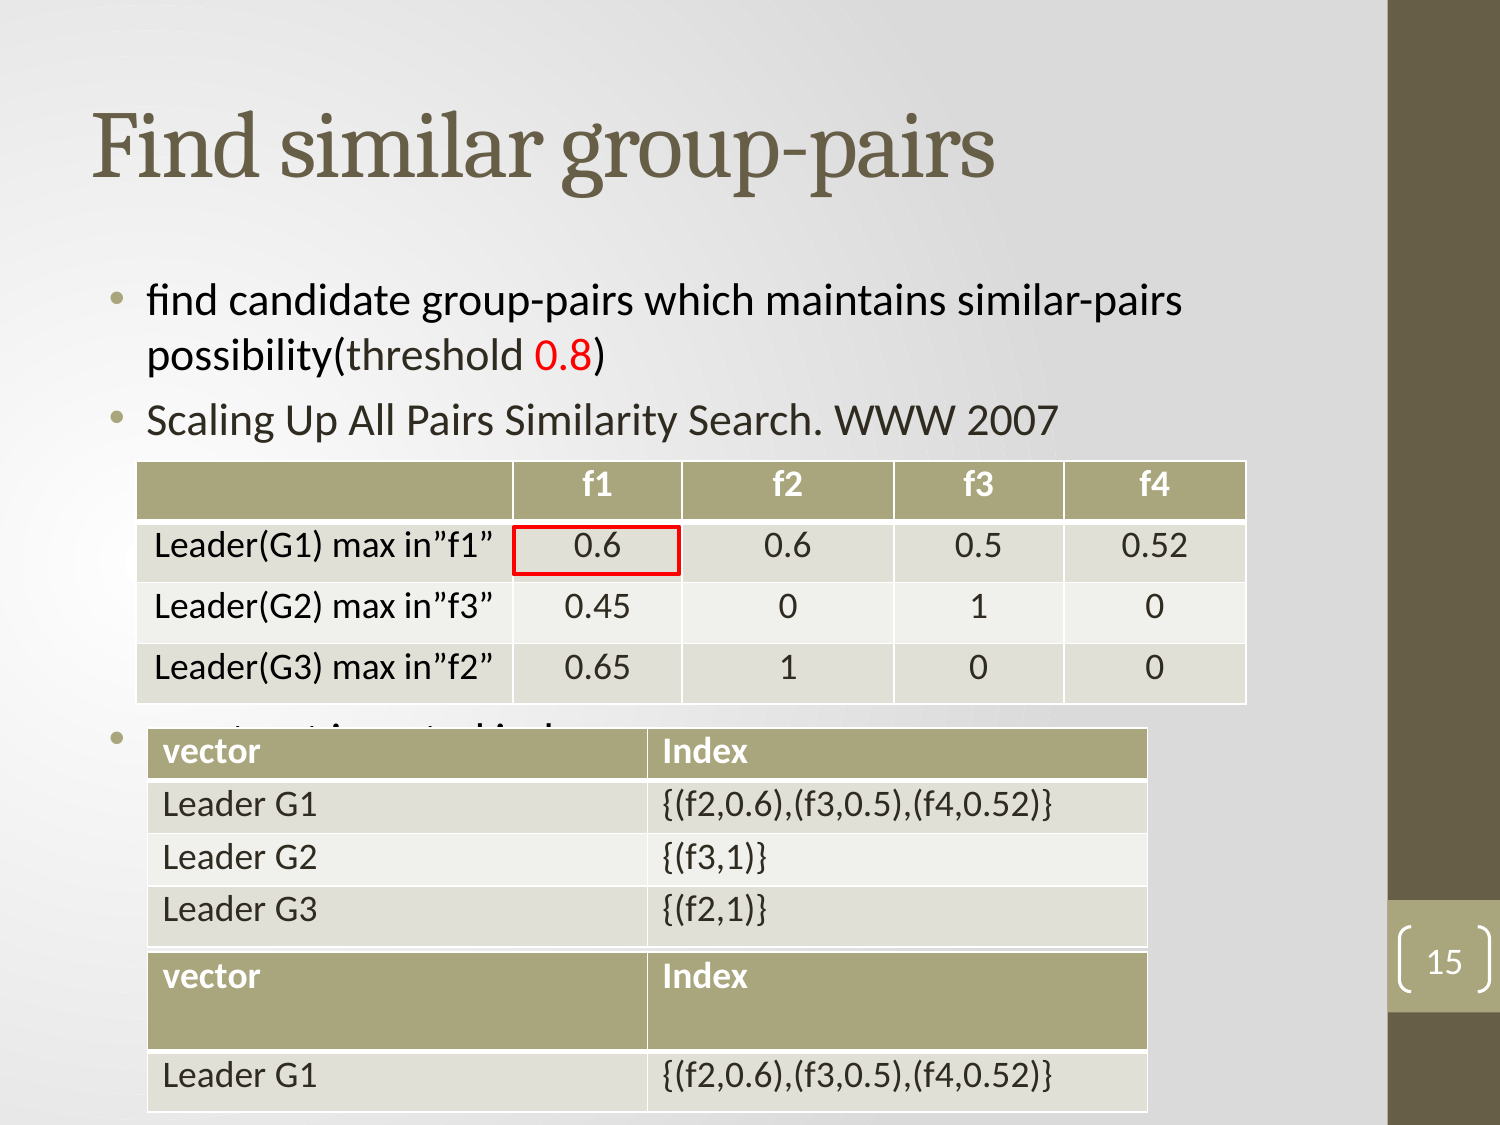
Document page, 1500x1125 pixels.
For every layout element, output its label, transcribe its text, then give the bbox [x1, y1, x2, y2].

table_cell {(f2,1)} [648, 887, 1147, 946]
table_header f2 [683, 462, 893, 519]
table_cell Leader(G2) max in”f3” [137, 583, 512, 643]
table_cell 0 [1065, 644, 1245, 703]
table_cell 0 [1065, 583, 1245, 643]
table_cell 0.52 [1065, 525, 1245, 582]
table_cell {(f2,0.6),(f3,0.5),(f4,0.52)} [648, 783, 1147, 833]
table_header f4 [1065, 462, 1245, 519]
table_cell Leader(G1) max in”f1” [137, 525, 512, 582]
table_cell 0.45 [514, 583, 681, 643]
table_cell 0.6 [514, 576, 681, 582]
table_cell Leader(G3) max in”f2” [137, 644, 512, 703]
table_header vector [148, 729, 647, 778]
table_header f3 [895, 462, 1063, 519]
table_header [137, 462, 512, 519]
table_cell {(f3,1)} [648, 834, 1147, 885]
title Find similar group-pairs [75, 45, 1325, 233]
slide_number 15 [1397, 925, 1492, 994]
table_header vector [148, 953, 647, 1049]
table_cell 0 [895, 644, 1063, 703]
table_cell Leader G2 [148, 834, 647, 885]
table_header f1 [514, 462, 681, 519]
table_cell 1 [895, 583, 1063, 643]
table_cell Leader G1 [148, 783, 647, 833]
list find candidate group-pairs which maintains similar-pairs possibility(threshold 0.8) Scaling Up All Pairs Similarity Search. WWW 2007 construct inverted index 1.Max in feature A:0.65 2.0.6*0.65<0.8 3. 1.Max in feature B:1 4.0.6*0.6+0.65*1>0.8 [75, 262, 1325, 1050]
text_box [512, 525, 681, 576]
table_cell 1 [683, 644, 893, 703]
table_header Index [648, 953, 1147, 1049]
table_cell Leader G3 [148, 887, 647, 946]
table_cell {(f2,0.6),(f3,0.5),(f4,0.52)} [648, 1054, 1147, 1111]
table_cell Leader G1 [148, 1054, 647, 1111]
table_cell 0.6 [683, 525, 893, 582]
table_header Index [648, 729, 1147, 778]
table_cell 0.5 [895, 525, 1063, 582]
table_cell 0 [683, 583, 893, 643]
table_cell 0.65 [514, 644, 681, 703]
